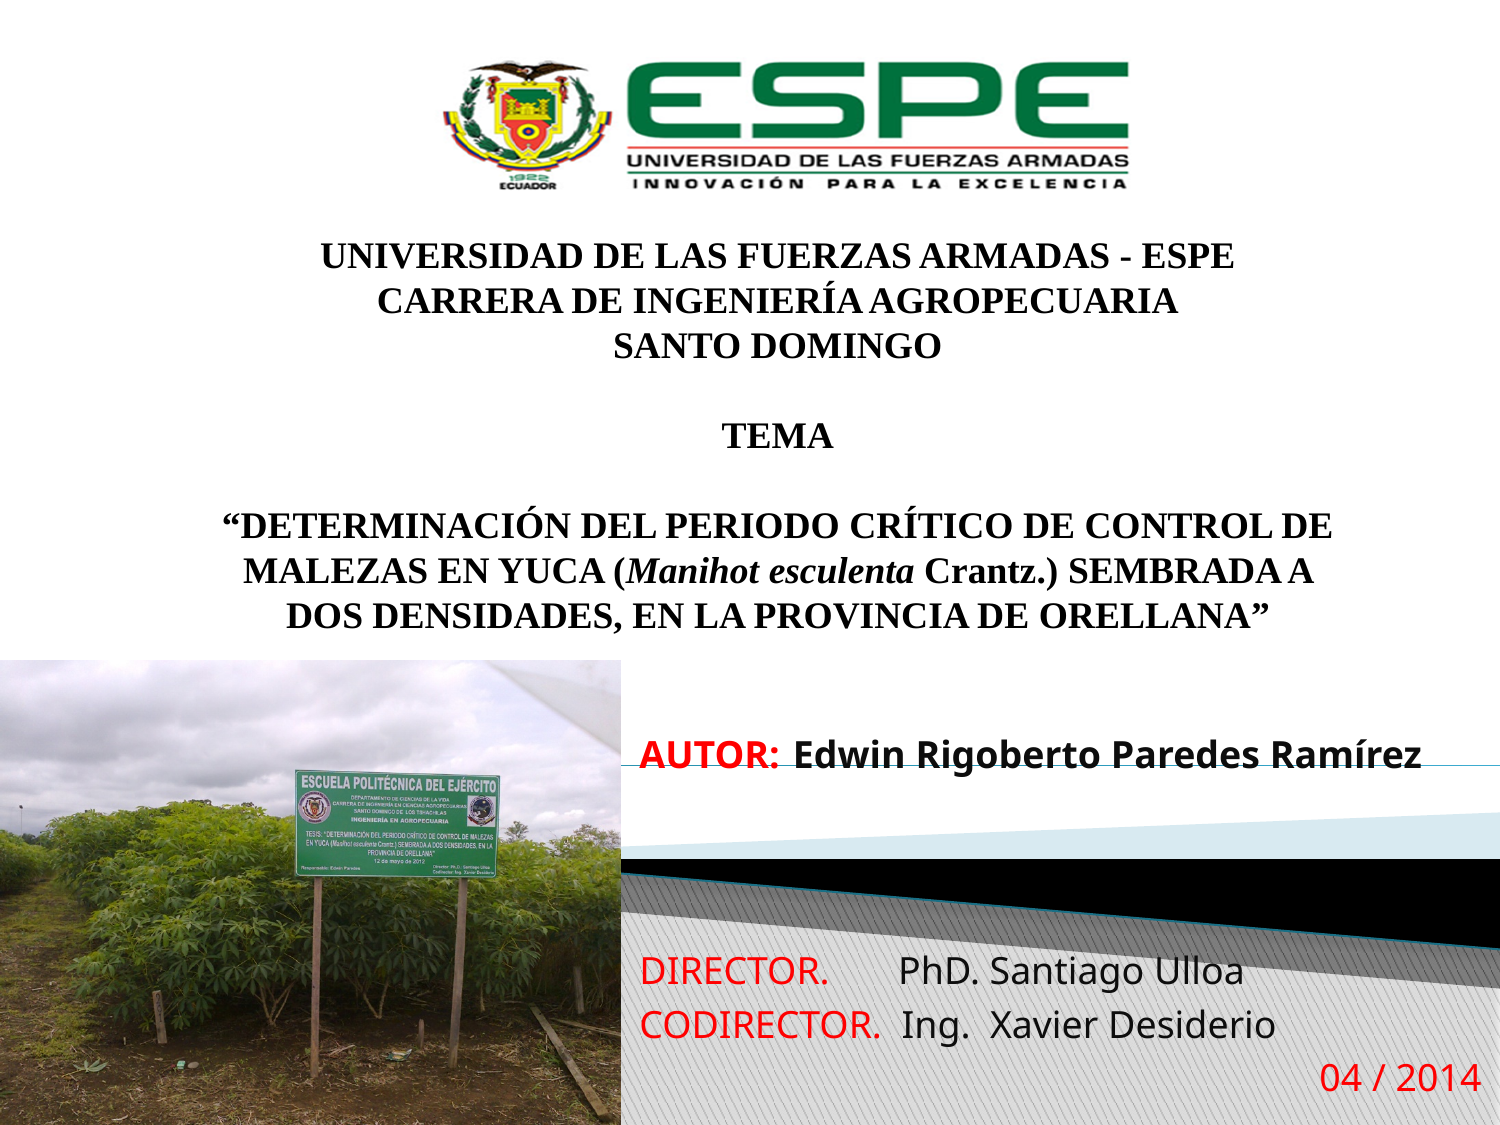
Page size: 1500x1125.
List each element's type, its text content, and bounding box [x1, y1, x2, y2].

picture [418, 42, 1140, 205]
text_box UNIVERSIDAD DE LAS FUERZAS ARMADAS - ESPE CARRERA DE INGENIERÍA AGROPECUARIA SANTO DOMINGO TEMA “DETERMINACIÓN DEL PERIODO CRÍTICO DE CONTROL DE MALEZAS EN YUCA (Manihot esculenta Crantz.) SEMBRADA A DOS DENSIDADES, EN LA PROVINCIA DE ORELLANA” [199, 140, 1357, 862]
picture [0, 659, 631, 1125]
subtitle AUTOR: Edwin Rigoberto Paredes Ramírez DIRECTOR. PhD. Santiago Ulloa CODIRECTOR. Ing. Xavier Desiderio 04 / 2014 [631, 711, 1500, 1125]
